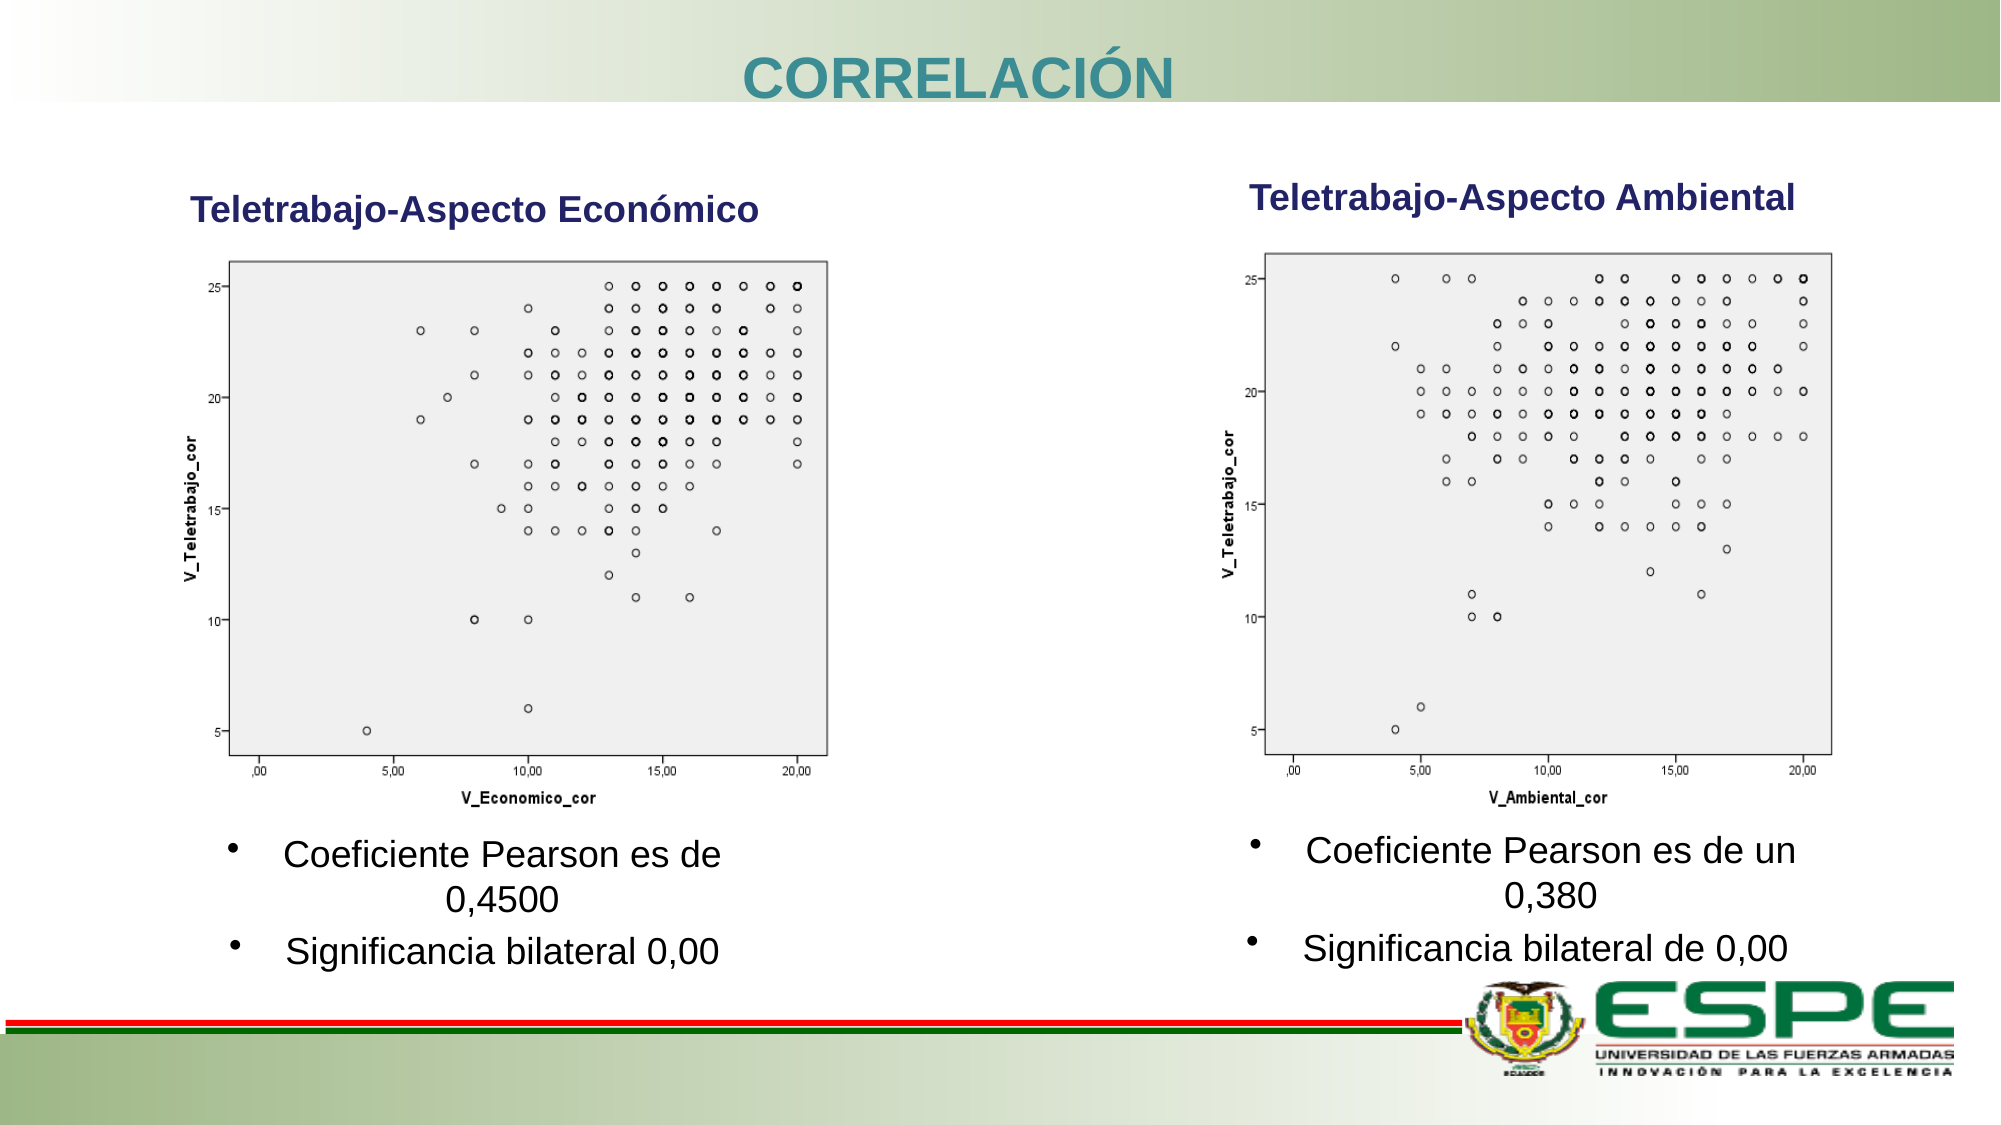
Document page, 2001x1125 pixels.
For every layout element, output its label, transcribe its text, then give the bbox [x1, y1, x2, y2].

text_box Teletrabajo-Aspecto Ambiental [1149, 165, 1896, 226]
picture [1206, 248, 1840, 824]
text_box Coeficiente Pearson es de 0,4500 Significancia bilateral 0,00 [179, 831, 770, 937]
text_box Teletrabajo-Aspecto Económico [102, 177, 848, 238]
text_box Coeficiente Pearson es de un 0,380 Significancia bilateral de 0,00 [1227, 832, 1818, 933]
text_box CORRELACIÓN [586, 32, 1333, 118]
picture [1465, 981, 1954, 1076]
picture [167, 255, 835, 823]
